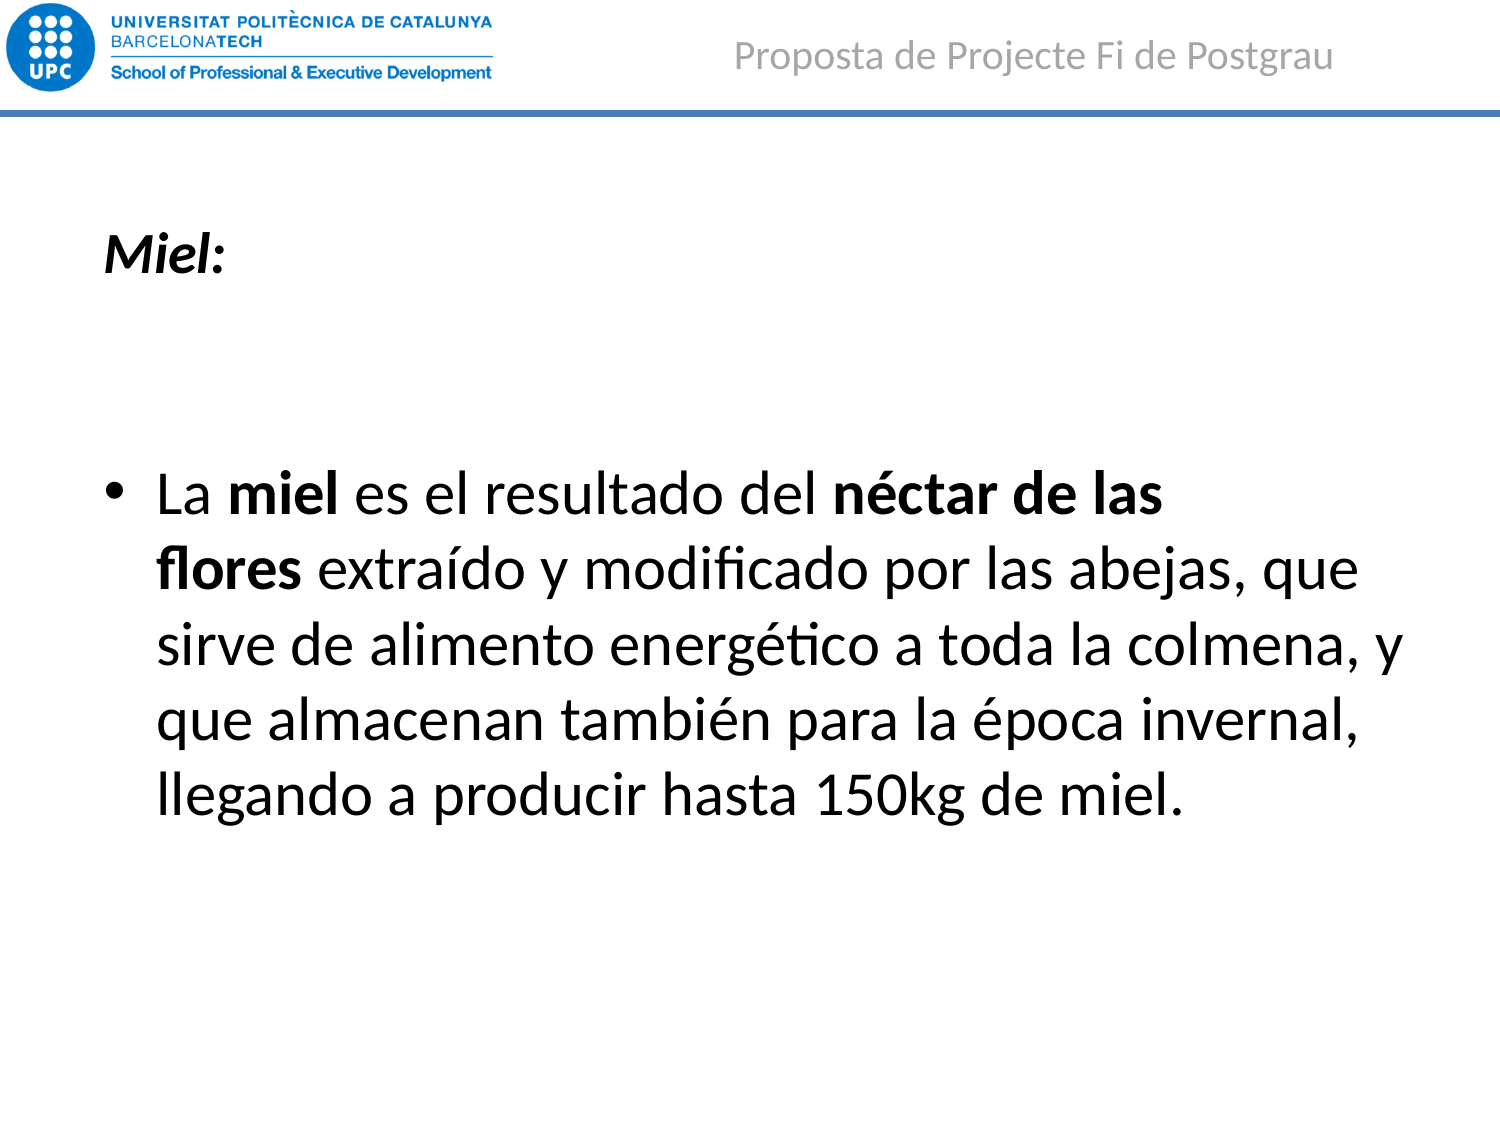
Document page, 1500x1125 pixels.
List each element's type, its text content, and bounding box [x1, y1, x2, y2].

title Proposta de Projecte Fi de Postgrau [702, 19, 1366, 88]
picture [0, 0, 503, 97]
text_box Miel: [88, 208, 1176, 293]
list La miel es el resultado del néctar de las flores extraído y modificado por las abejas, que sirve de alimento energético a toda la colmena, y que almacenan también para la época invernal, llegando a producir hasta 150kg de miel. [88, 444, 1439, 906]
